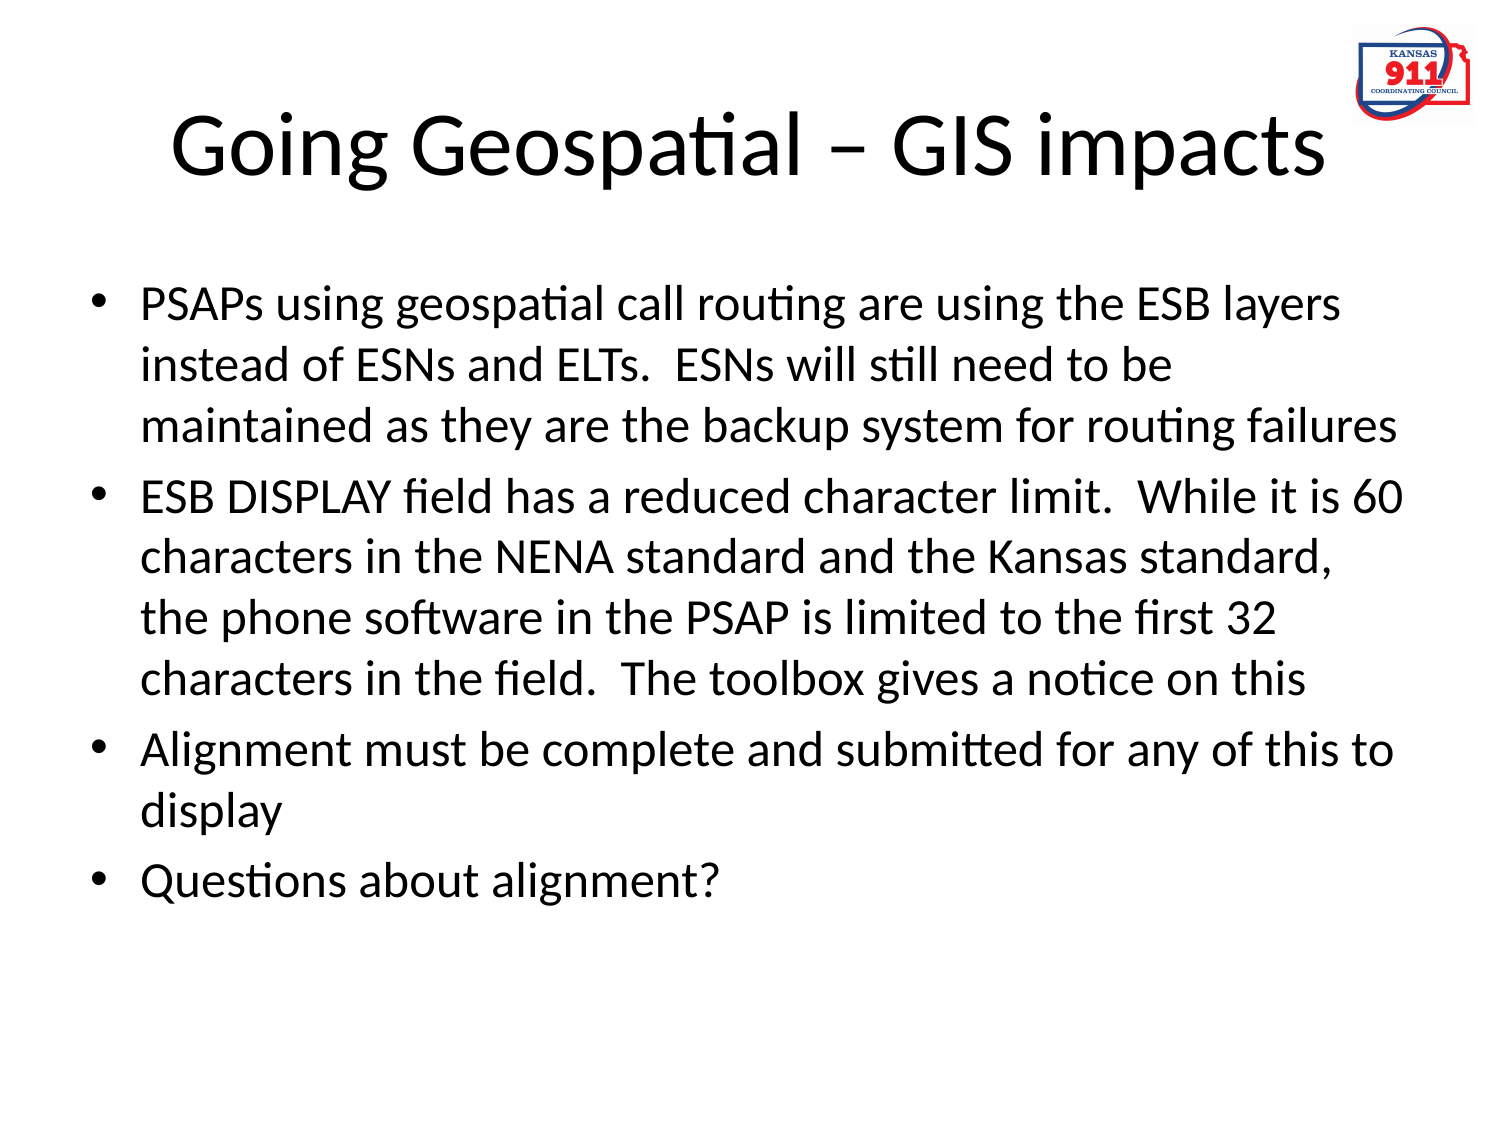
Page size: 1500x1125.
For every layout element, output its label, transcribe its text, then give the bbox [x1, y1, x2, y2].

title Going Geospatial – GIS impacts [75, 45, 1425, 233]
list PSAPs using geospatial call routing are using the ESB layers instead of ESNs and ELTs. ESNs will still need to be maintained as they are the backup system for routing failures ESB DISPLAY field has a reduced character limit. While it is 60 characters in the NENA standard and the Kansas standard, the phone software in the PSAP is limited to the first 32 characters in the field. The toolbox gives a notice on this Alignment must be complete and submitted for any of this to display Questions about alignment? [75, 262, 1425, 1005]
picture [1353, 24, 1476, 126]
